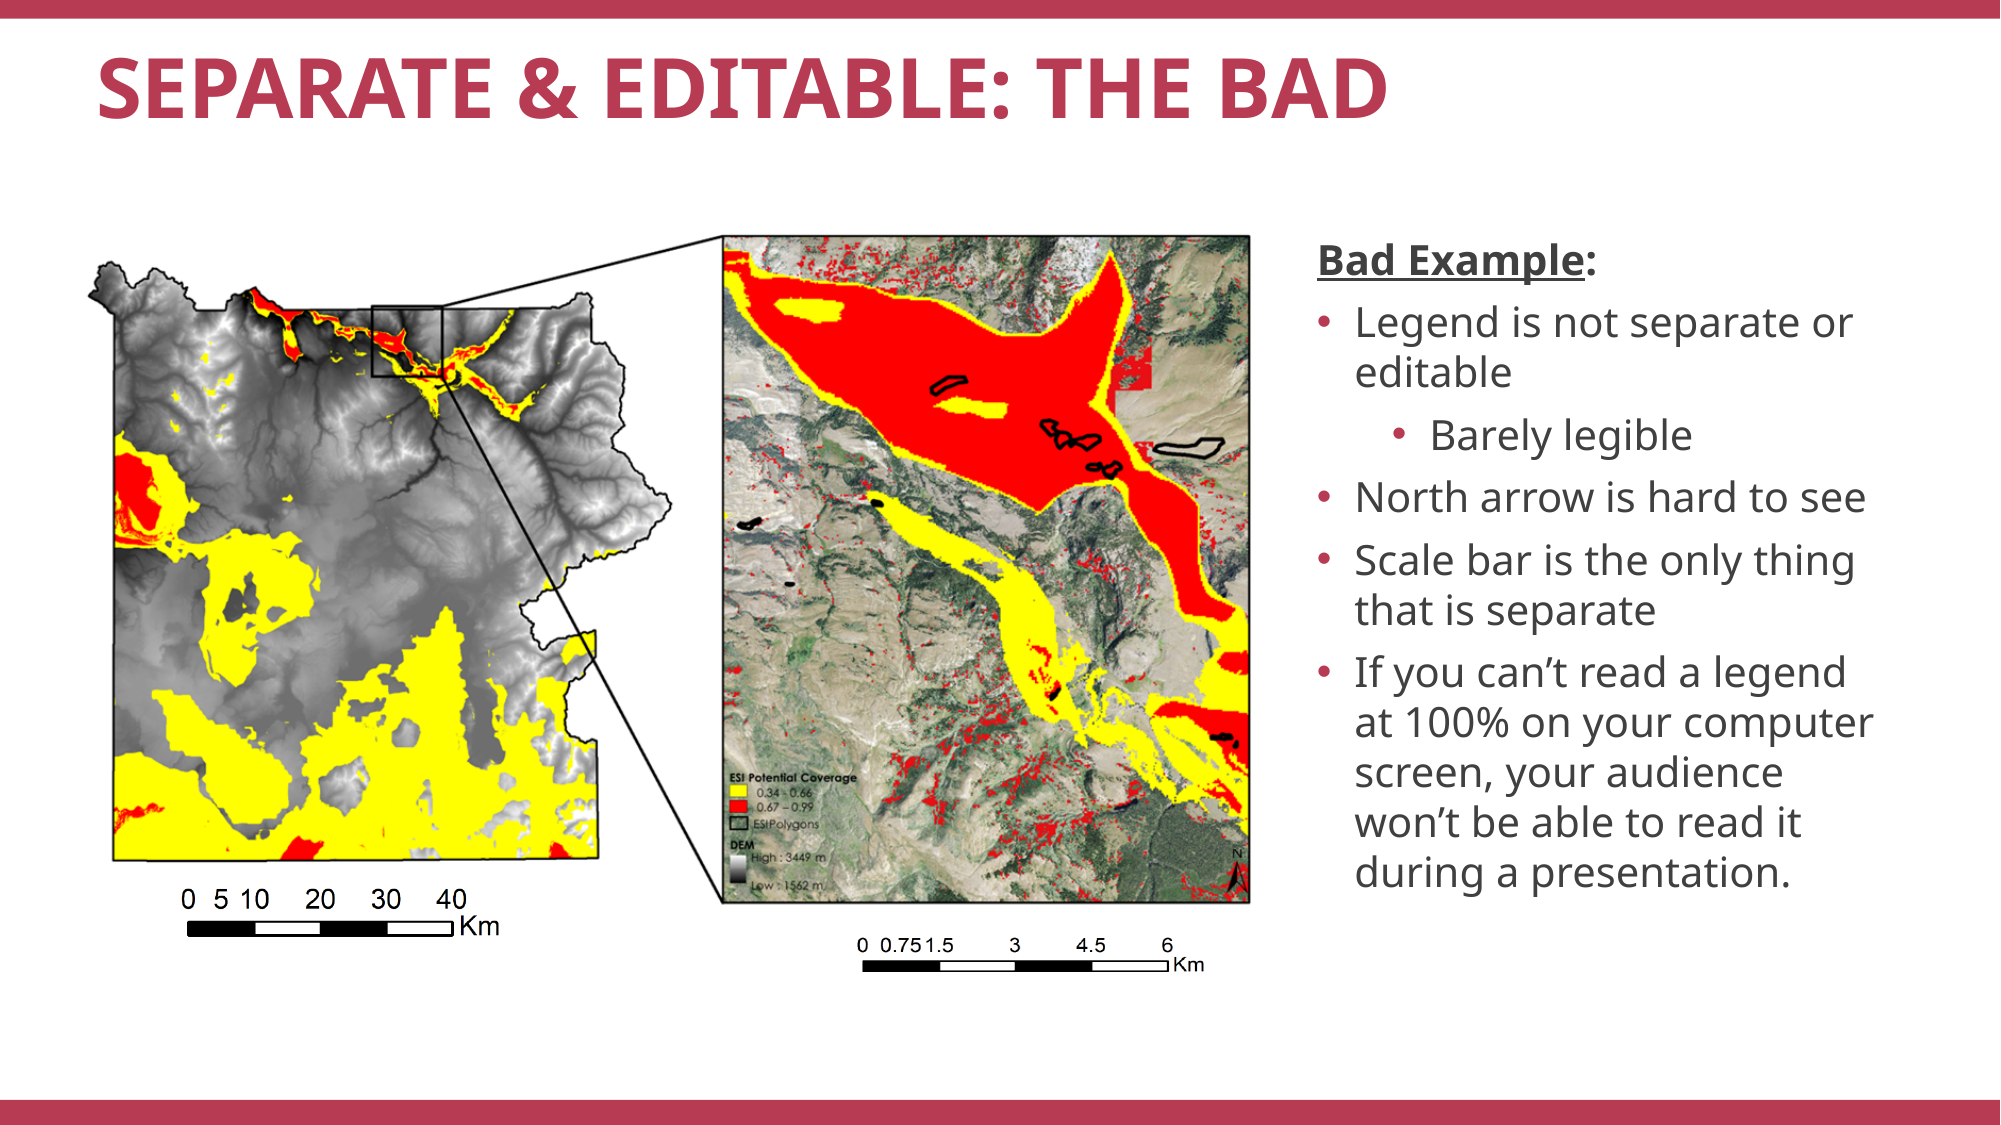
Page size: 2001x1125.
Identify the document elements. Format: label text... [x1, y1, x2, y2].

text_box Bad Example: Legend is not separate or editable Barely legible North arrow is hard to see Scale bar is the only thing that is separate If you can’t read a legend at 100% on your computer screen, your audience won’t be able to read it during a presentation. [1302, 225, 1907, 904]
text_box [74, 201, 1284, 979]
text_box SEPARATE & EDITABLE: THE BAD [81, 58, 1747, 125]
